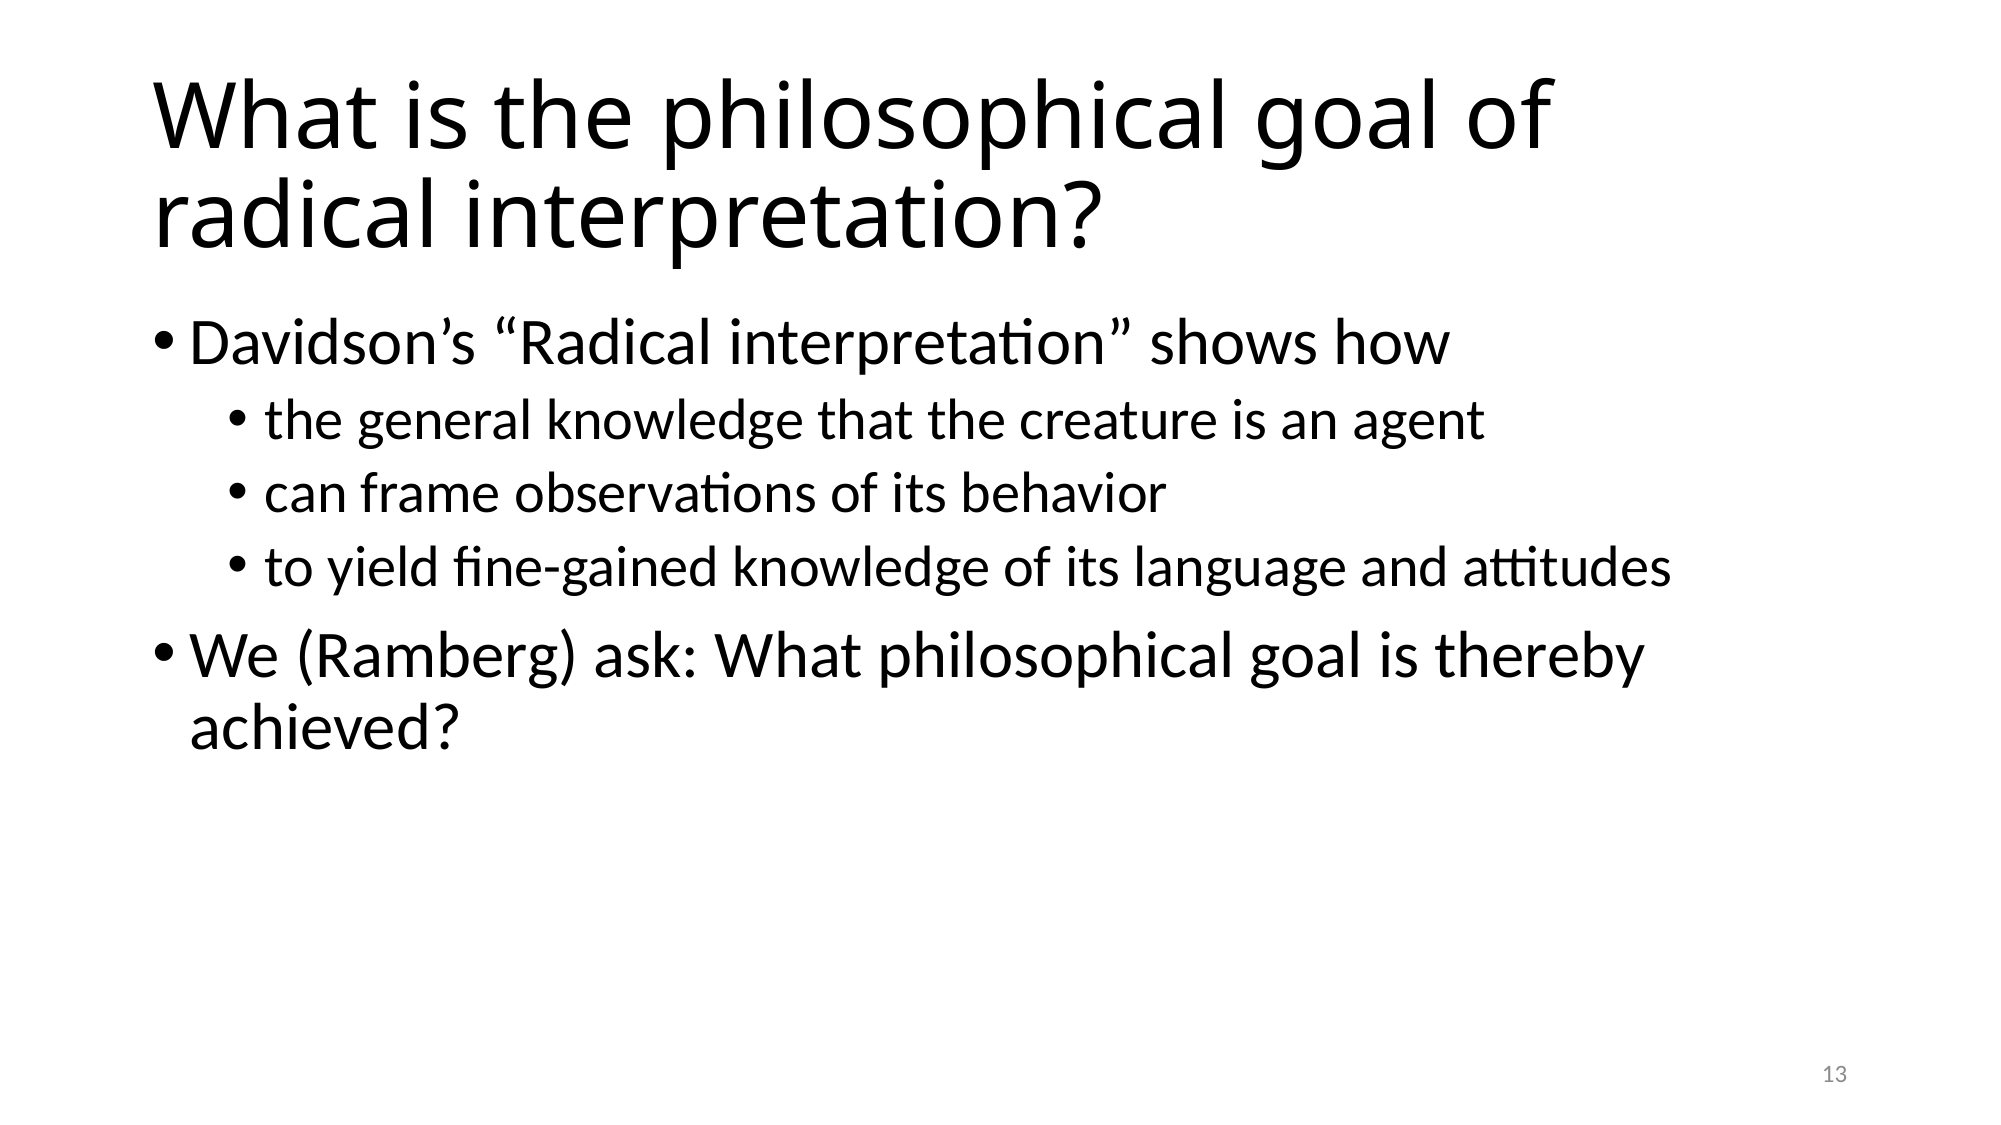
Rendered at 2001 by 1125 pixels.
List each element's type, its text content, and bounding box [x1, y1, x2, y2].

list Davidson’s “Radical interpretation” shows how the general knowledge that the creature is an agent can frame observations of its behavior to yield fine-gained knowledge of its language and attitudes We (Ramberg) ask: What philosophical goal is thereby achieved? [137, 299, 1863, 1014]
slide_number 13 [1412, 1042, 1863, 1103]
title What is the philosophical goal of radical interpretation? [137, 59, 1863, 278]
